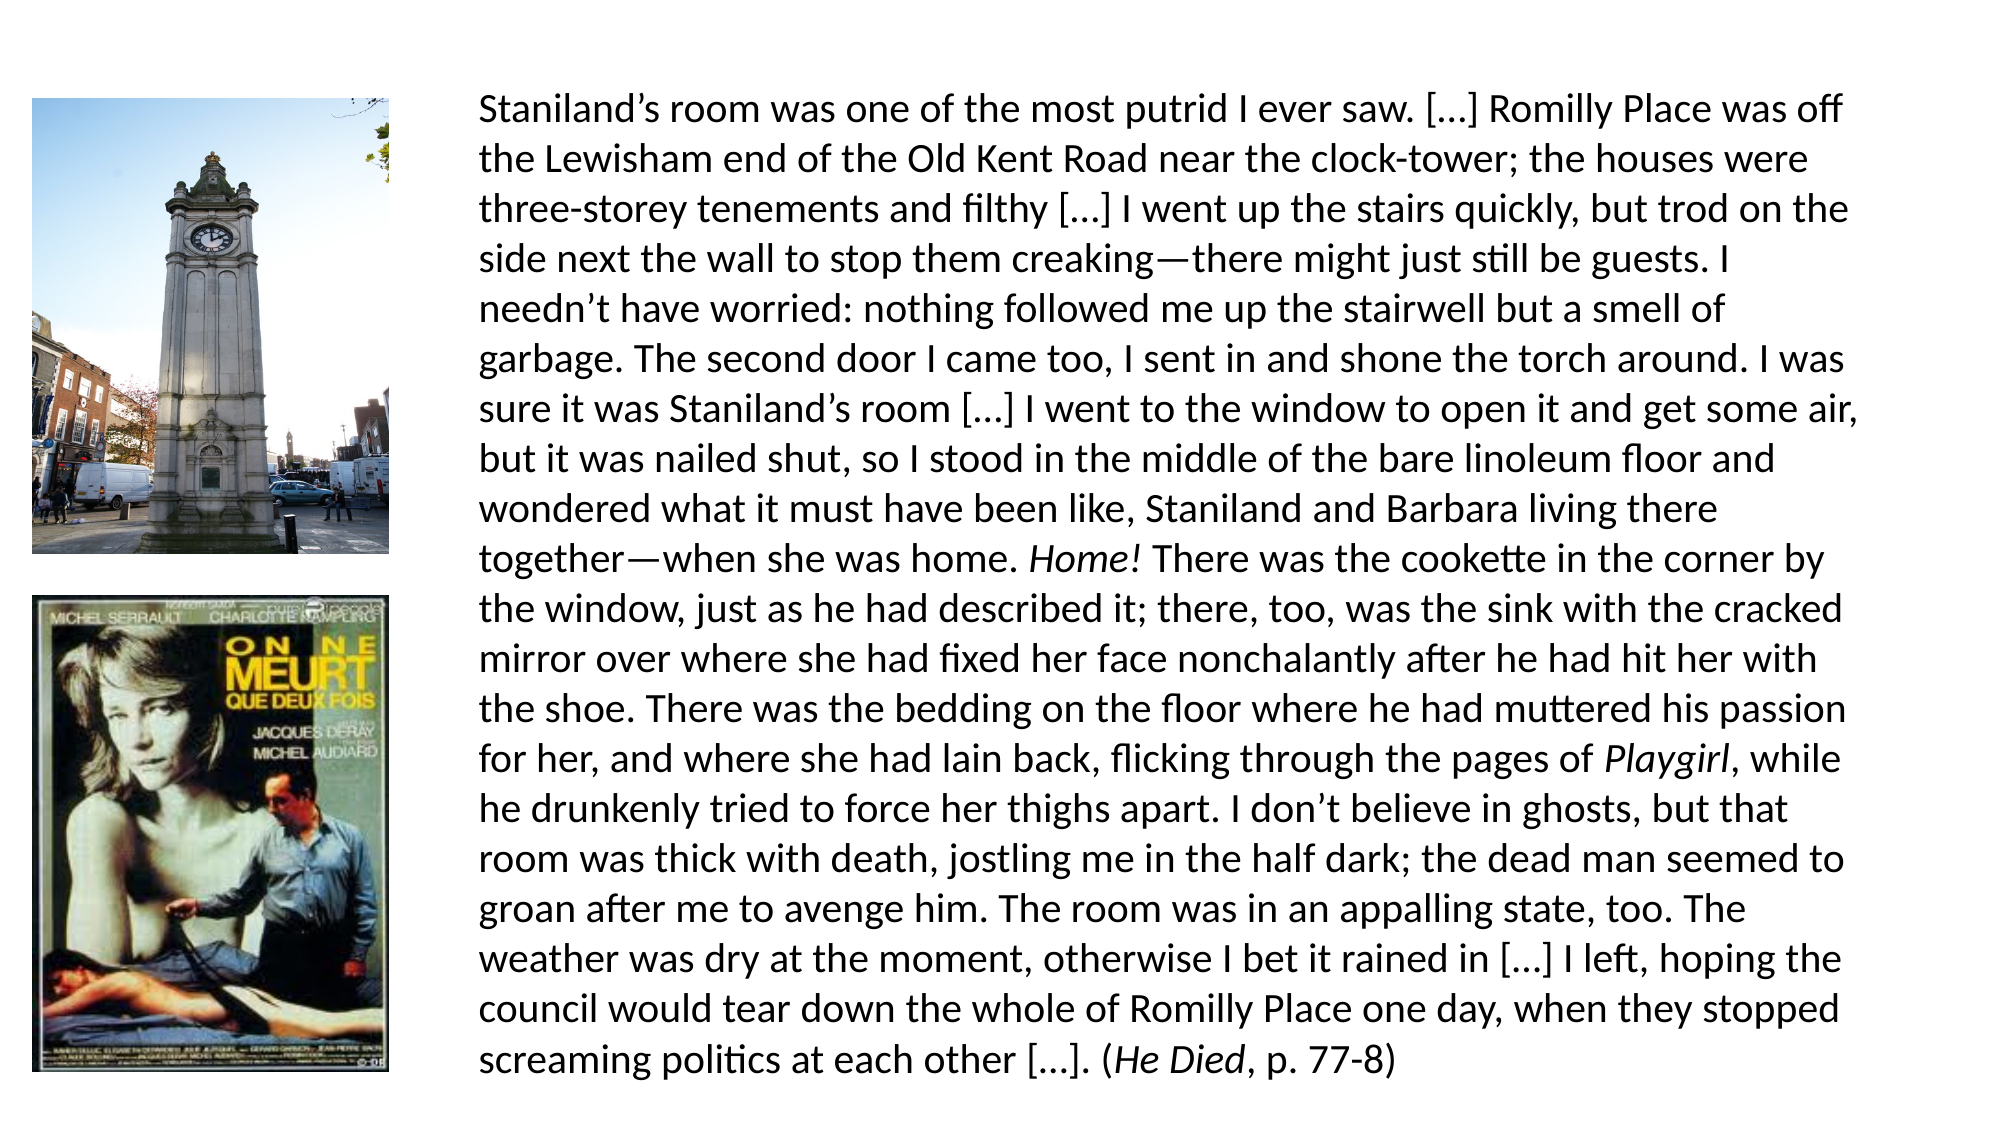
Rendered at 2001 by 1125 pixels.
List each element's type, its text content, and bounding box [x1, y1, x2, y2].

picture [32, 595, 389, 1072]
picture [32, 98, 389, 554]
text_box Staniland’s room was one of the most putrid I ever saw. […] Romilly Place was off the Lewisham end of the Old Kent Road near the clock-tower; the houses were three-storey tenements and filthy […] I went up the stairs quickly, but trod on the side next the wall to stop them creaking—there might just still be guests. I needn’t have worried: nothing followed me up the stairwell but a smell of garbage. The second door I came too, I sent in and shone the torch around. I was sure it was Staniland’s room […] I went to the window to open it and get some air, but it was nailed shut, so I stood in the middle of the bare linoleum floor and wondered what it must have been like, Staniland and Barbara living there together—when she was home. Home! There was the cookette in the corner by the window, just as he had described it; there, too, was the sink with the cracked mirror over where she had fixed her face nonchalantly after he had hit her with the shoe. There was the bedding on the floor where he had muttered his passion for her, and where she had lain back, flicking through the pages of Playgirl, while he drunkenly tried to force her thighs apart. I don’t believe in ghosts, but that room was thick with death, jostling me in the half dark; the dead man seemed to groan after me to avenge him. The room was in an appalling state, too. The weather was dry at the moment, otherwise I bet it rained in […] I left, hoping the council would tear down the whole of Romilly Place one day, when they stopped screaming politics at each other […]. (He Died, p. 77-8) [463, 73, 1878, 1125]
